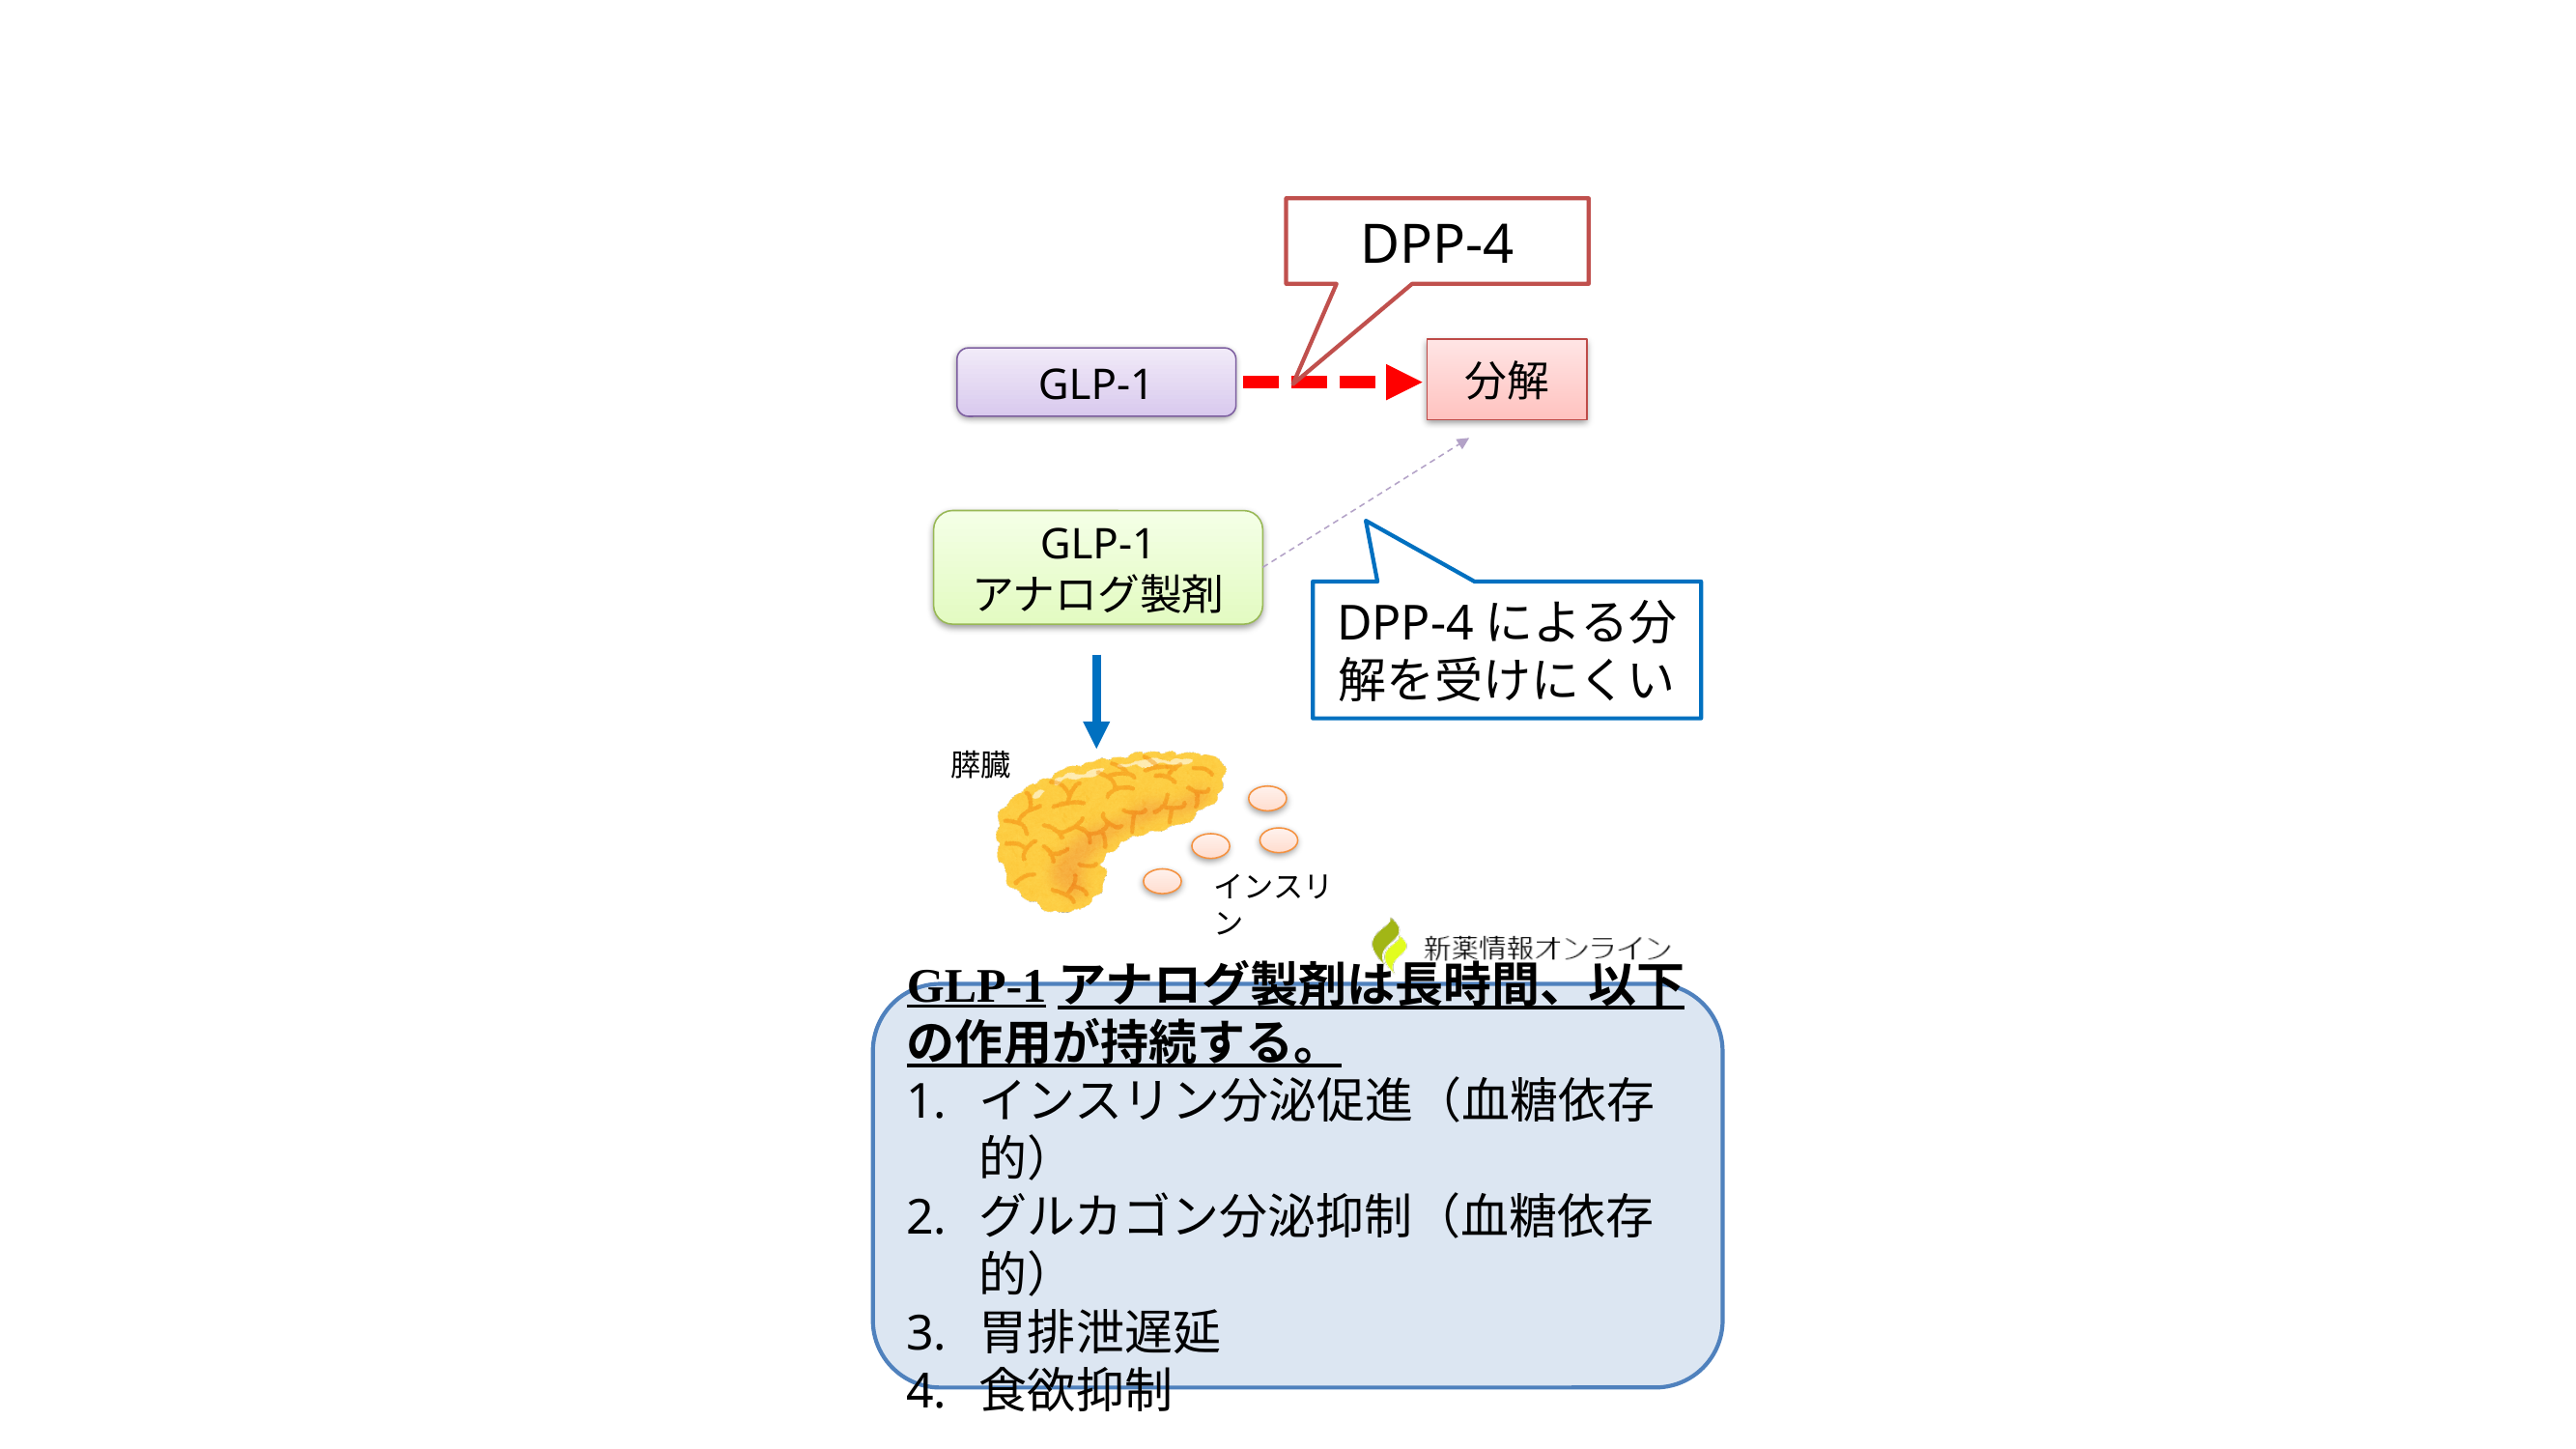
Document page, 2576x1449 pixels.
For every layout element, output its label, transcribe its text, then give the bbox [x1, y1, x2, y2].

text_box 膵臓 [936, 738, 985, 789]
text_box DPP-4による分解を受けにくい [1311, 575, 1704, 721]
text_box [1262, 438, 1470, 568]
text_box インスリン [1199, 860, 1359, 948]
text_box [1248, 784, 1288, 812]
picture [1366, 916, 1675, 978]
text_box DPP-4 [1284, 196, 1591, 381]
text_box GLP-1 アナログ製剤 [932, 509, 1264, 625]
text_box GLP-1アナログ製剤は長時間、以下の作用が持続する。 インスリン分泌促進（血糖依存的） グルカゴン分泌抑制（血糖依存的） 胃排泄遅延 食欲抑制 [870, 981, 1725, 1390]
text_box GLP-1 [956, 347, 1237, 417]
picture [989, 734, 1230, 935]
text_box [1259, 827, 1299, 854]
text_box 分解 [1427, 338, 1588, 420]
